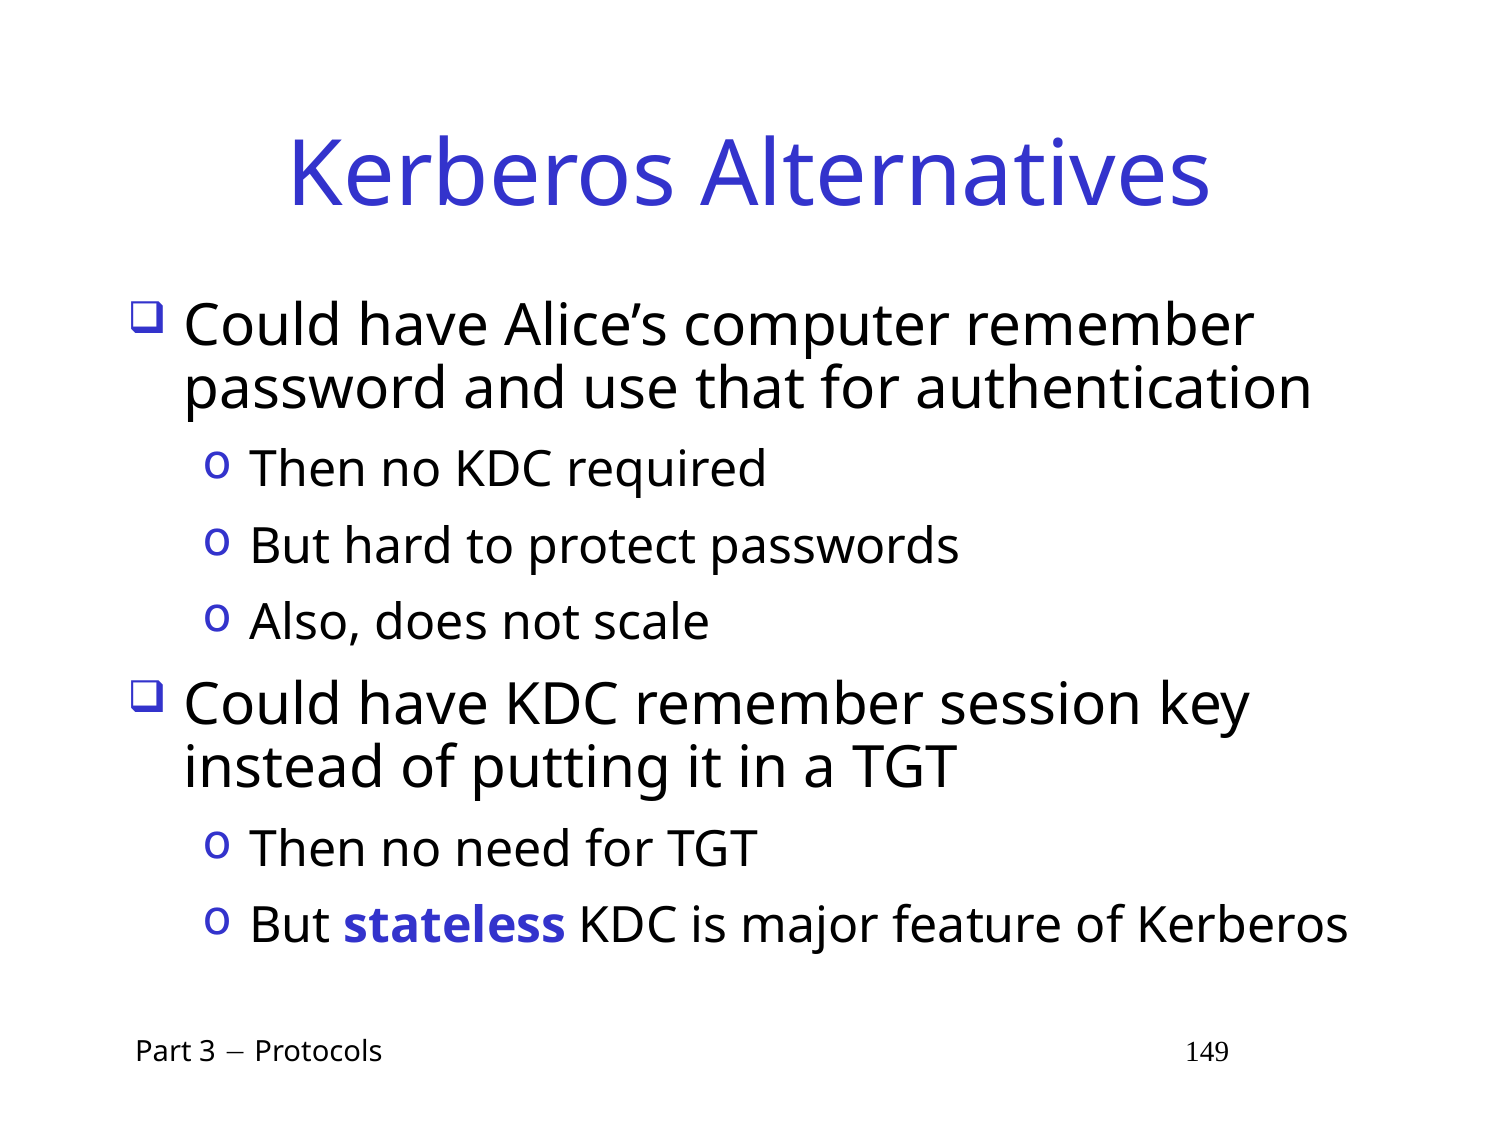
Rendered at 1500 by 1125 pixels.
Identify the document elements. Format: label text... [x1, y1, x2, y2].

title Kerberos Alternatives [112, 74, 1388, 263]
footer Part 3  Protocols 149 [112, 1024, 1401, 1101]
list Could have Alice’s computer remember password and use that for authentication Then no KDC required But hard to protect passwords Also, does not scale Could have KDC remember session key instead of putting it in a TGT Then no need for TGT But stateless KDC is major feature of Kerberos [112, 287, 1426, 988]
